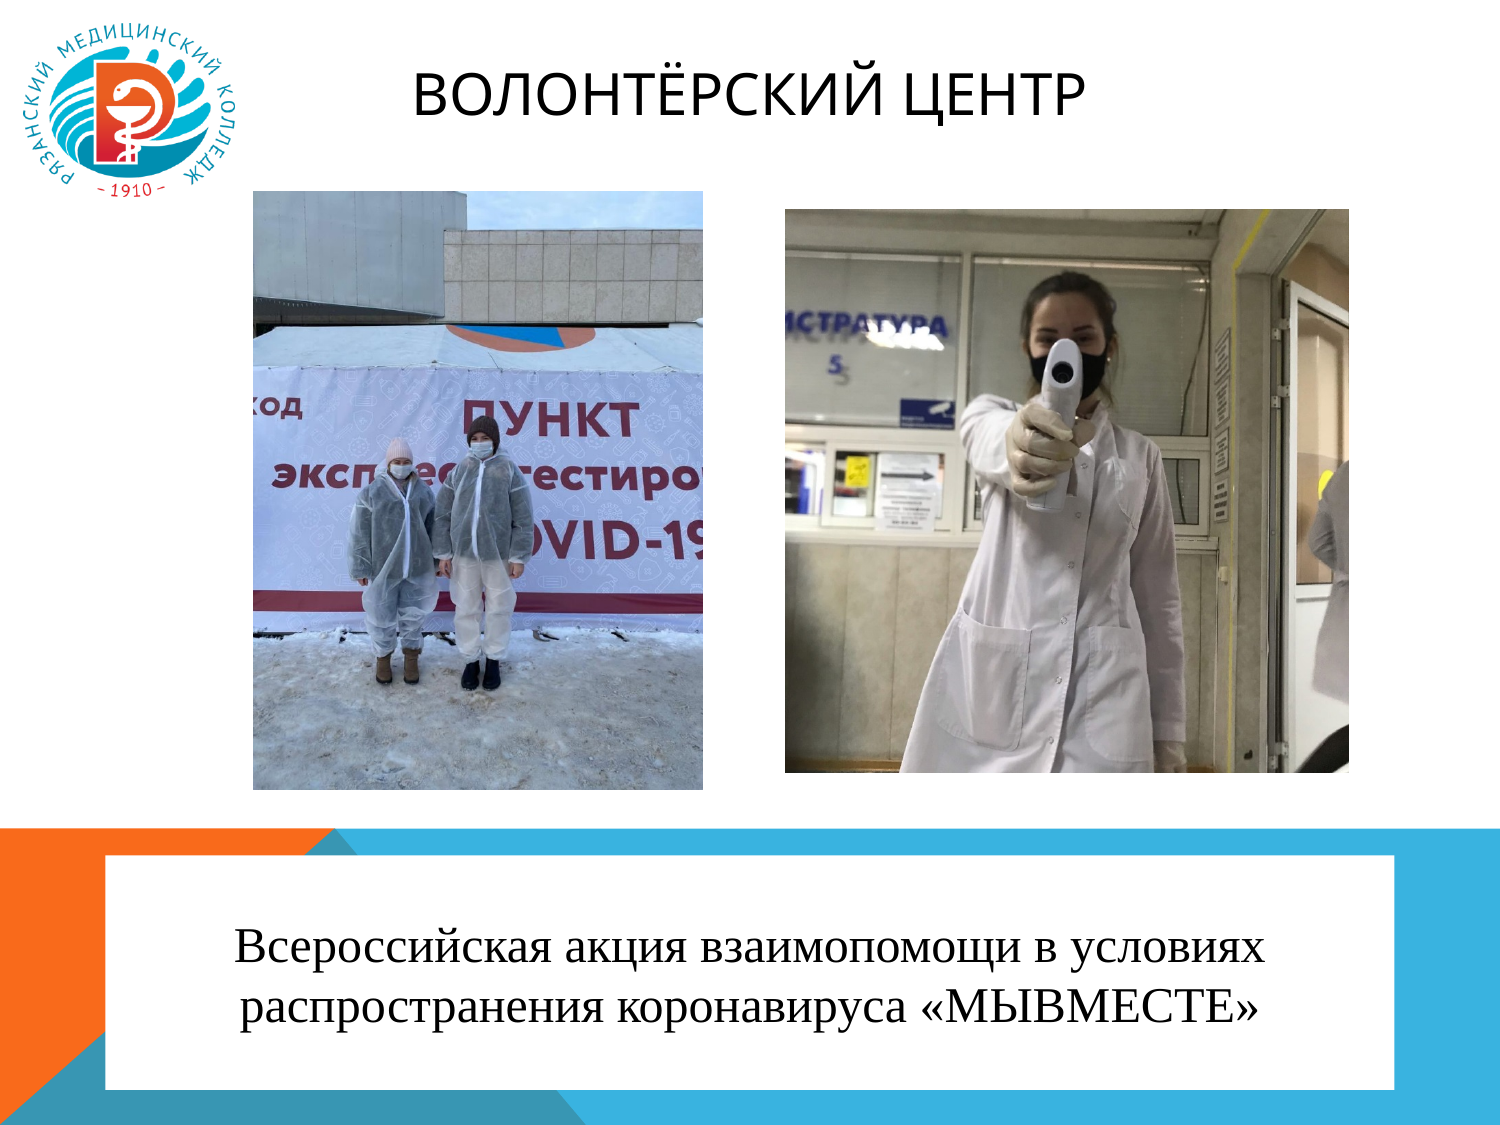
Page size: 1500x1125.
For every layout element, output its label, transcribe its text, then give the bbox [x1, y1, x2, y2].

title Волонтёрский центр [238, 46, 1367, 137]
text_box Всероссийская акция взаимопомощи в условиях распространения коронавируса «МЫВМЕСТЕ» [105, 855, 1395, 1090]
picture [23, 23, 235, 198]
picture [253, 191, 703, 791]
picture [785, 209, 1349, 773]
